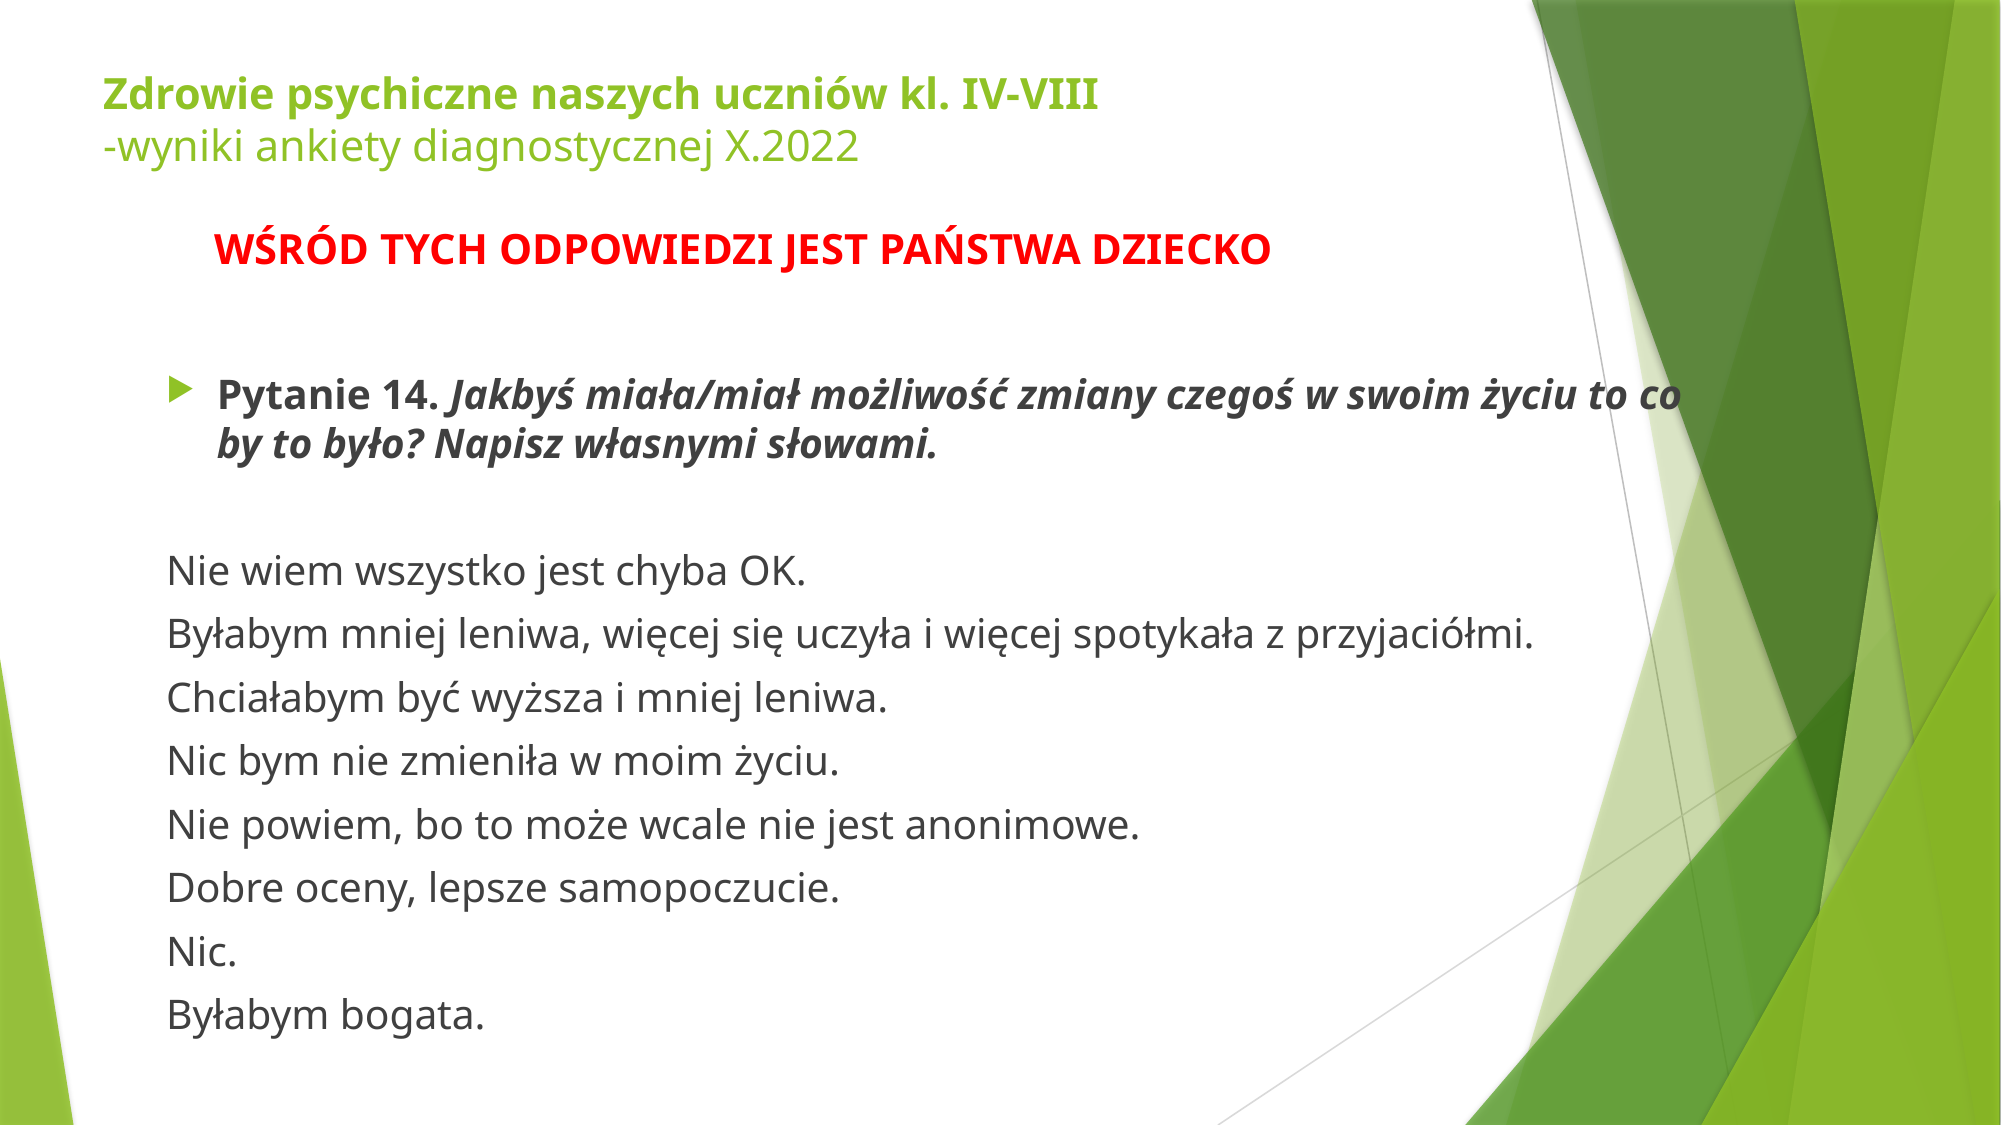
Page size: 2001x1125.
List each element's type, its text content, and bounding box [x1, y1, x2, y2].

list Pytanie 14. Jakbyś miała/miał możliwość zmiany czegoś w swoim życiu to co by to było? Napisz własnymi słowami. Nie wiem wszystko jest chyba OK. Byłabym mniej leniwa, więcej się uczyła i więcej spotykała z przyjaciółmi. Chciałabym być wyższa i mniej leniwa. Nic bym nie zmieniła w moim życiu. Nie powiem, bo to może wcale nie jest anonimowe. Dobre oceny, lepsze samopoczucie. Nic. Byłabym bogata. [151, 361, 1727, 1053]
title Zdrowie psychiczne naszych uczniów kl. IV-VIII -wyniki ankiety diagnostycznej X.2022 WŚRÓD TYCH ODPOWIEDZI JEST PAŃSTWA DZIECKO [88, 59, 1569, 332]
